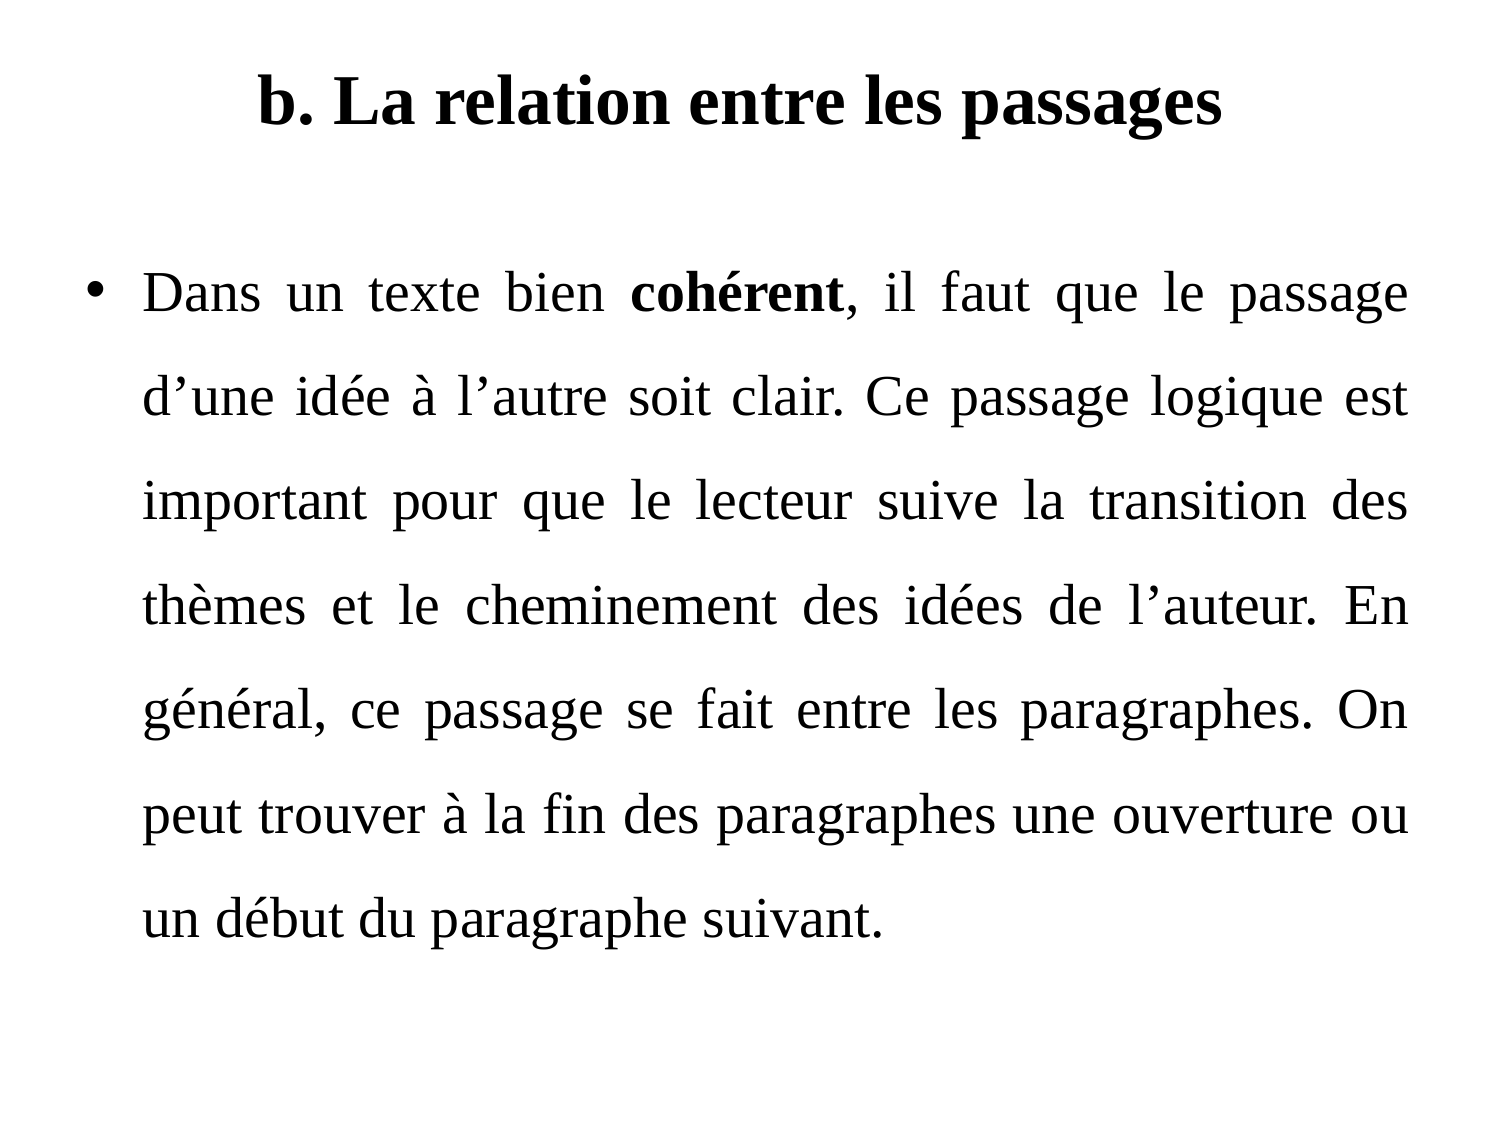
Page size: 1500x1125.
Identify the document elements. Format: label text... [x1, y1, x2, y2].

title b. La relation entre les passages [75, 45, 1425, 210]
list Dans un texte bien cohérent, il faut que le passage d’une idée à l’autre soit clair. Ce passage logique est important pour que le lecteur suive la transition des thèmes et le cheminement des idées de l’auteur. En général, ce passage se fait entre les paragraphes. On peut trouver à la fin des paragraphes une ouverture ou un début du paragraphe suivant. [70, 210, 1425, 973]
